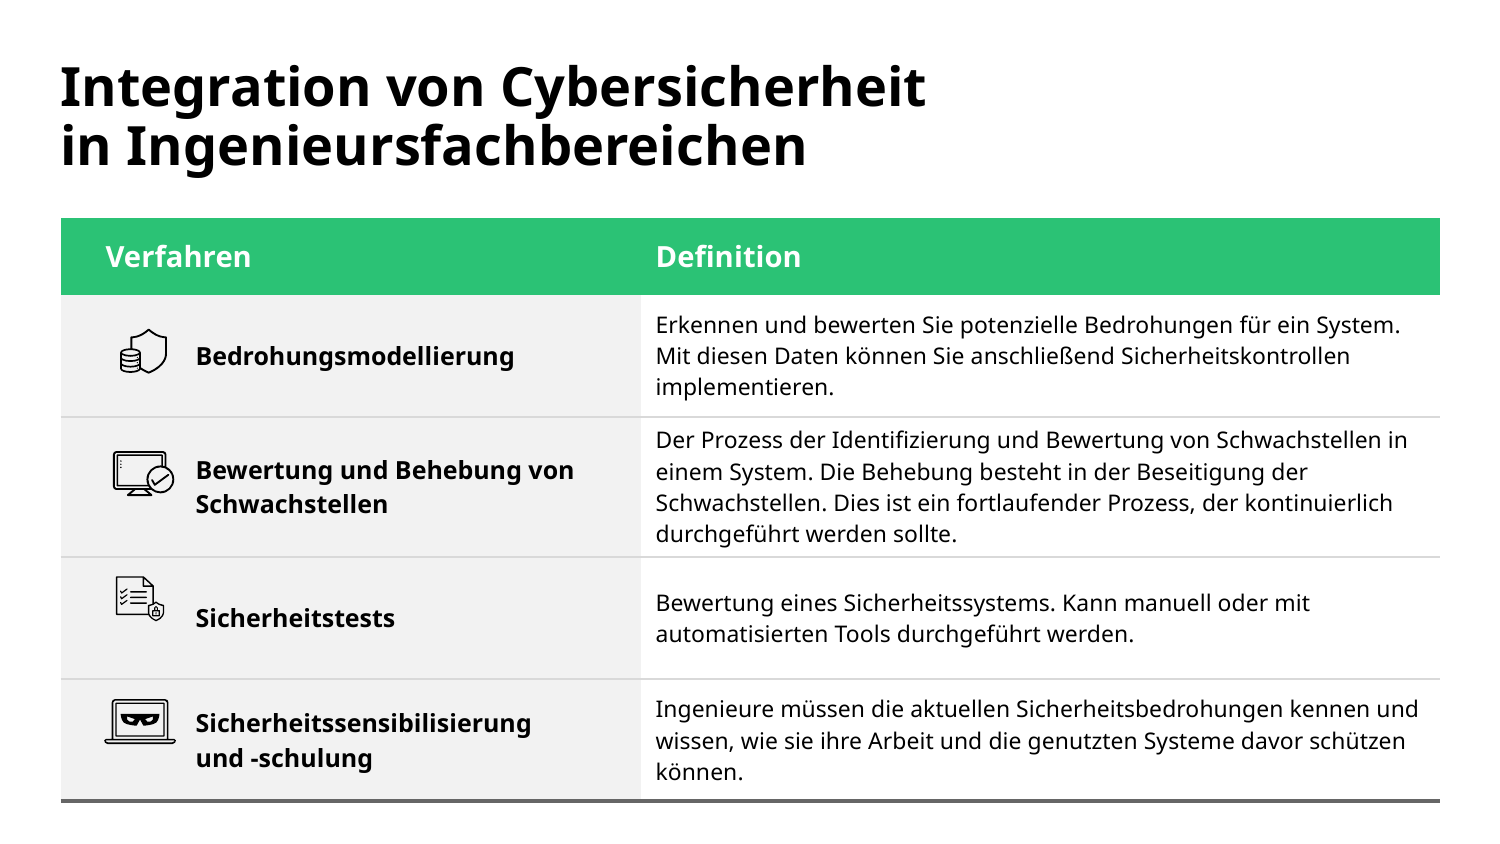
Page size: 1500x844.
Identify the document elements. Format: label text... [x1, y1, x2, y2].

table_cell Erkennen und bewerten Sie potenzielle Bedrohungen für ein System. Mit diesen Daten können Sie anschließend Sicherheitskontrollen implementieren. [641, 295, 1440, 416]
table_cell Bedrohungsmodellierung [61, 295, 641, 416]
table_header Definition [641, 218, 1440, 295]
table_header Verfahren [61, 218, 641, 295]
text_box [120, 328, 167, 374]
title Integration von Cybersicherheit in Ingenieursfachbereichen [60, 60, 1440, 179]
table_cell Sicherheitstests [61, 558, 641, 678]
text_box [112, 451, 175, 497]
table_cell Sicherheitssensibilisierung und -schulung [61, 680, 641, 799]
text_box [115, 576, 165, 622]
table_cell Ingenieure müssen die aktuellen Sicherheitsbedrohungen kennen und wissen, wie sie ihre Arbeit und die genutzten Systeme davor schützen können. [641, 680, 1440, 799]
table_cell Bewertung und Behebung von Schwachstellen [61, 418, 641, 556]
table_cell Bewertung eines Sicherheitssystems. Kann manuell oder mit automatisierten Tools durchgeführt werden. [641, 558, 1440, 678]
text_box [104, 699, 177, 745]
table_cell Der Prozess der Identifizierung und Bewertung von Schwachstellen in einem System. Die Behebung besteht in der Beseitigung der Schwachstellen. Dies ist ein fortlaufender Prozess, der kontinuierlich durchgeführt werden sollte. [641, 418, 1440, 556]
